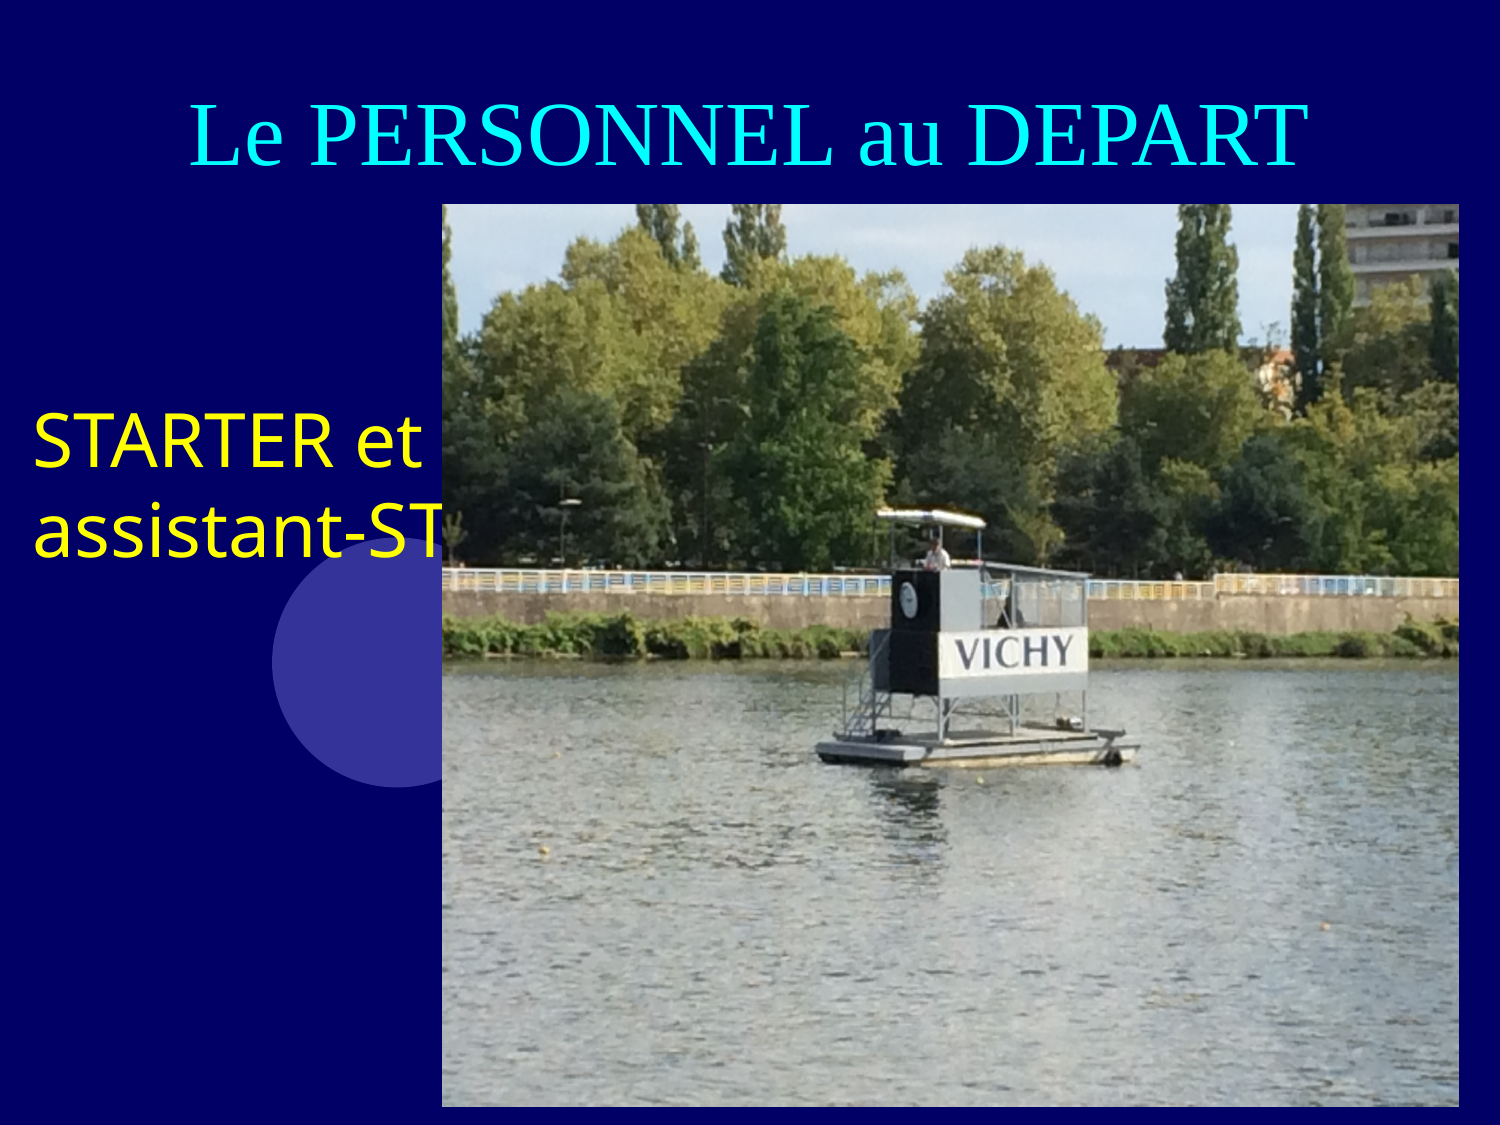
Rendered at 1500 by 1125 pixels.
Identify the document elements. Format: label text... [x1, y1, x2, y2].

picture [442, 204, 1459, 1107]
text_box STARTER et assistant-ST [17, 385, 442, 580]
text_box Le PERSONNEL au DEPART [112, 37, 1388, 220]
